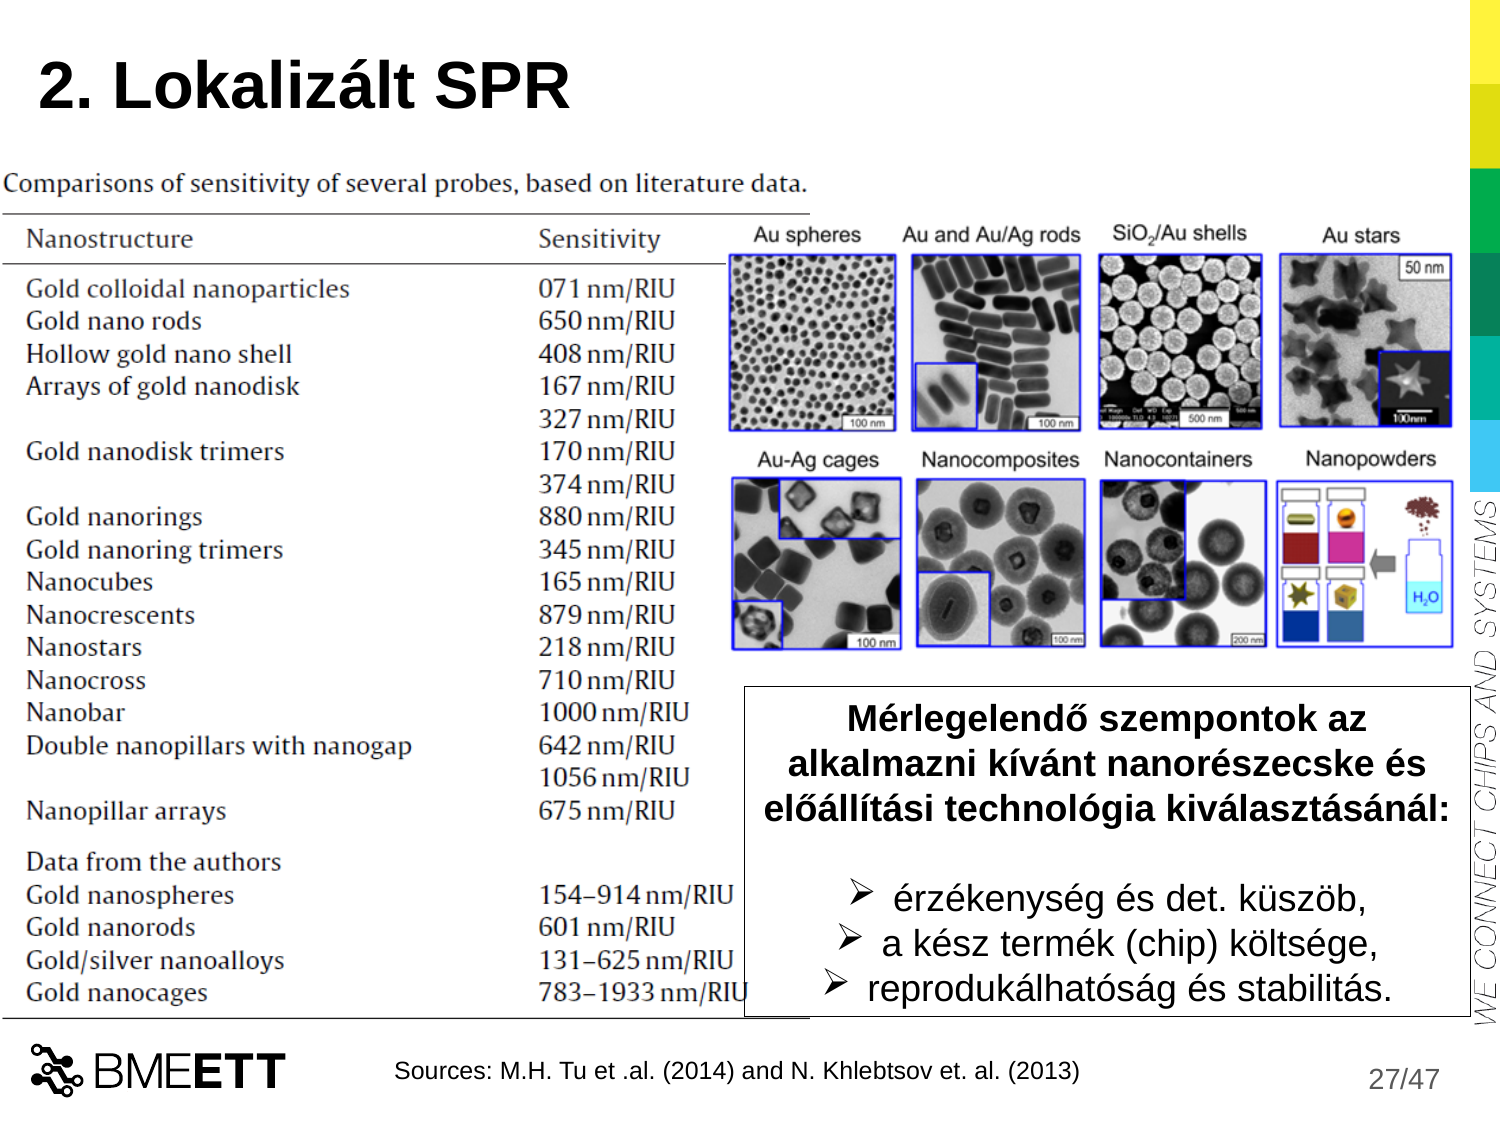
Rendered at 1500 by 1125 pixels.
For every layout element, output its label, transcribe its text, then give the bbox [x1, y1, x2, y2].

slide_number 27 [1204, 1047, 1416, 1108]
text_box Sources: M.H. Tu et .al. (2014) and N. Khlebtsov et. al. (2013) [312, 1046, 1164, 1092]
title 2. Lokalizált SPR [23, 0, 1374, 177]
picture [1470, 0, 1500, 1032]
text_box Mérlegelendő szempontok az alkalmazni kívánt nanorészecske és előállítási technológia kiválasztásánál: érzékenység és det. küszöb, a kész termék (chip) költsége, reprodukálhatóság és stabilitás. [813, 686, 1471, 1017]
picture [0, 166, 1459, 1026]
